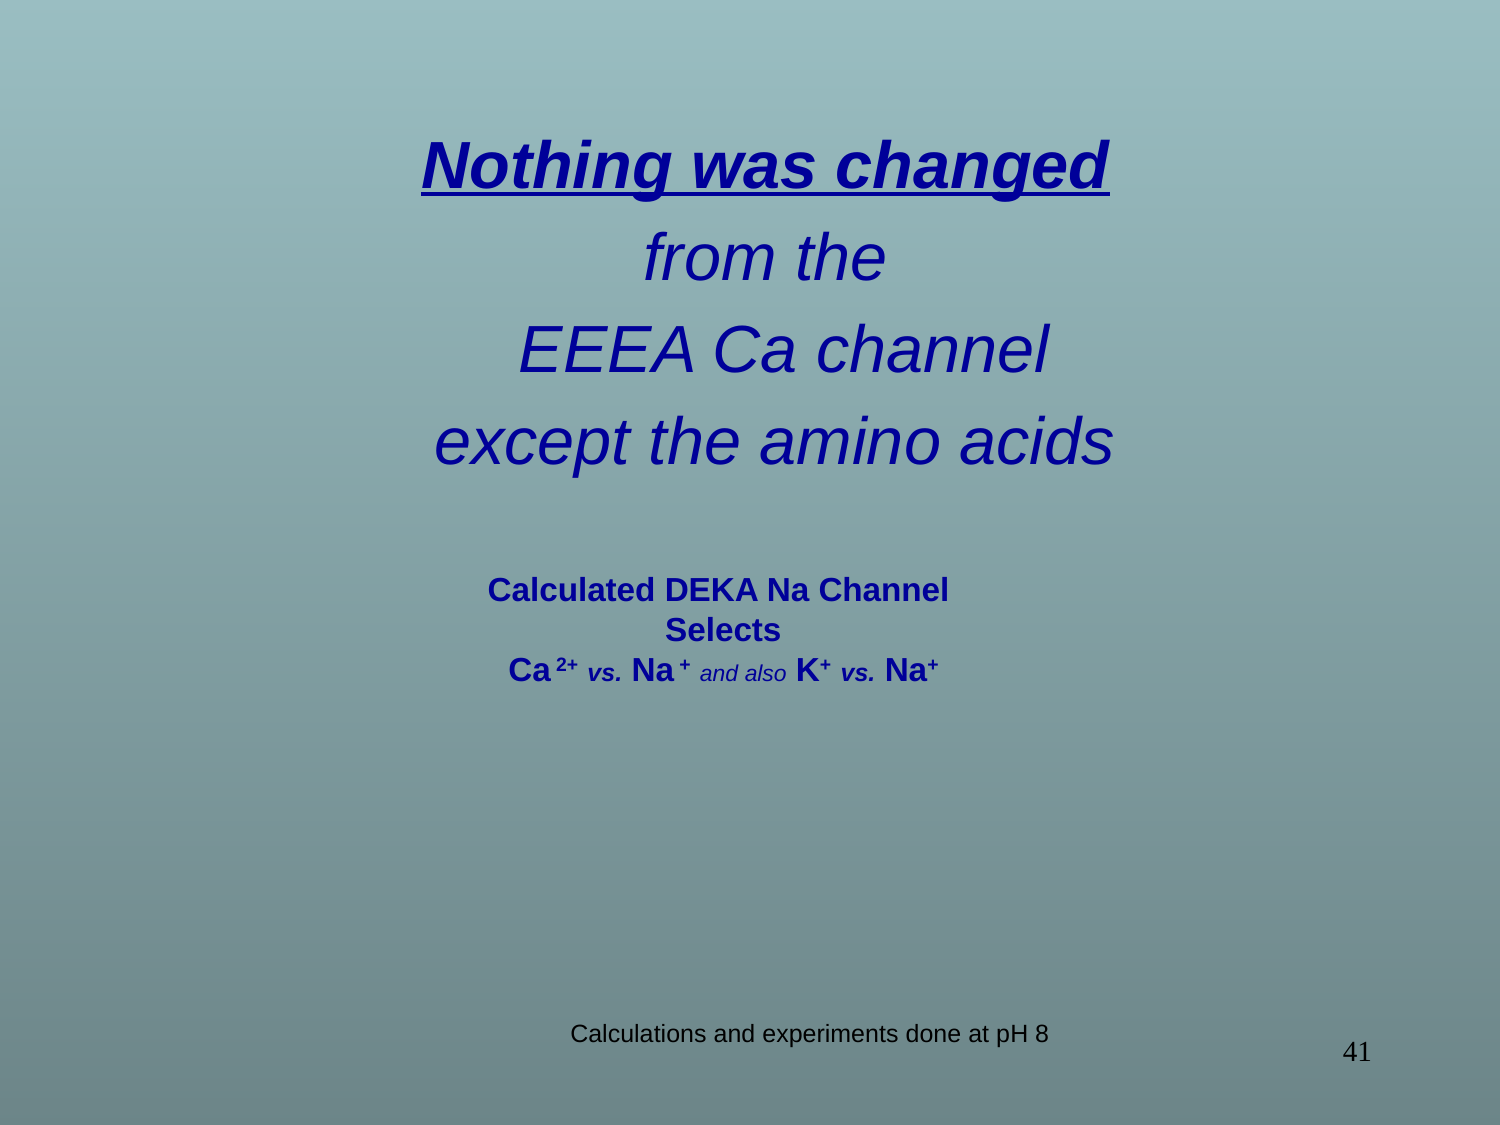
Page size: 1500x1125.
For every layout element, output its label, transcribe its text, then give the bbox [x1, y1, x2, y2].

title Nothing was changed from the EEEA Ca channel except the amino acids [98, 60, 1452, 527]
text_box Calculations and experiments done at pH 8 [530, 1002, 1090, 1063]
slide_number 41 [1074, 1024, 1388, 1101]
text_box Calculated DEKA Na Channel Selects Ca 2+ vs. Na + and also K+ vs. Na+ [237, 560, 1210, 696]
